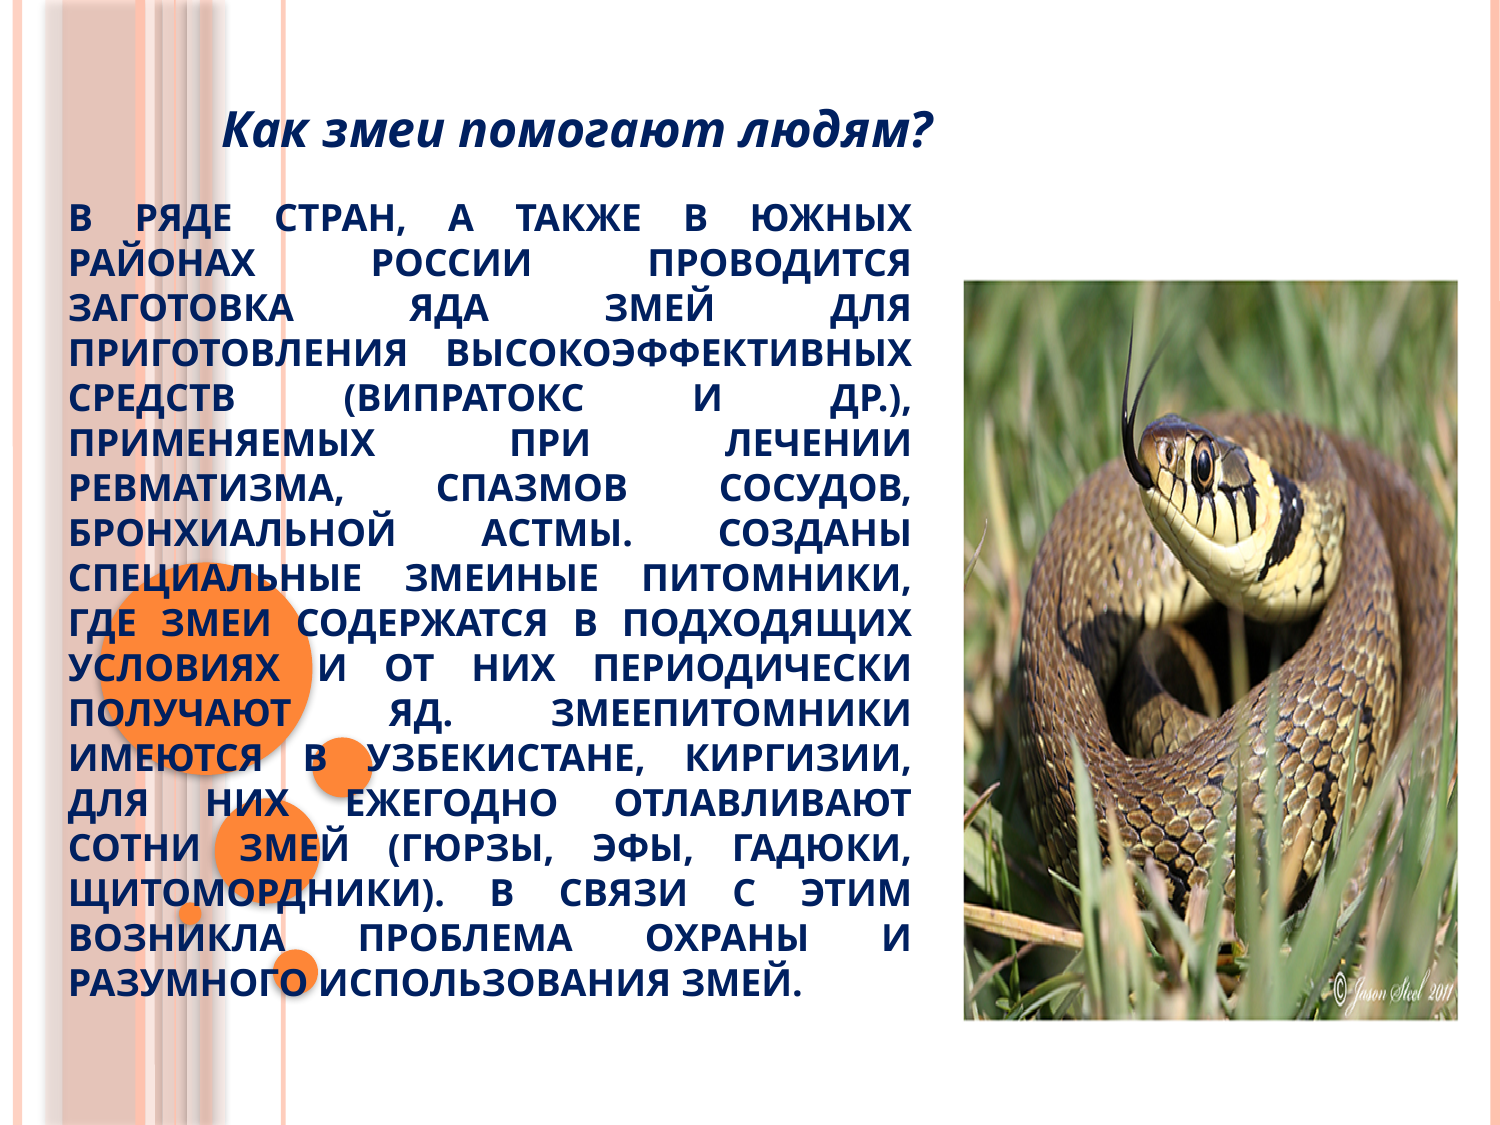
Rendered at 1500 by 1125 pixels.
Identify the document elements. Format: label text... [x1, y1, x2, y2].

title В ряде стран, а также в южных районах России проводится заготовка яда змей для приготовления высокоэффективных средств (випратокс и др.), применяемых при лечении ревматизма, спазмов сосудов, бронхиальной астмы. Созданы специальные змеиные питомники, где змеи содержатся в подходящих условиях и от них периодически получают яд. Змеепитомники имеются в Узбекистане, Киргизии, для них ежегодно отлавливают сотни змей (гюрзы, эфы, гадюки, щитомордники). В связи с этим возникла проблема охраны и разумного использования змей. [53, 219, 928, 1012]
picture [962, 278, 1460, 1024]
subtitle Как змеи помогают людям? [206, 90, 1220, 243]
